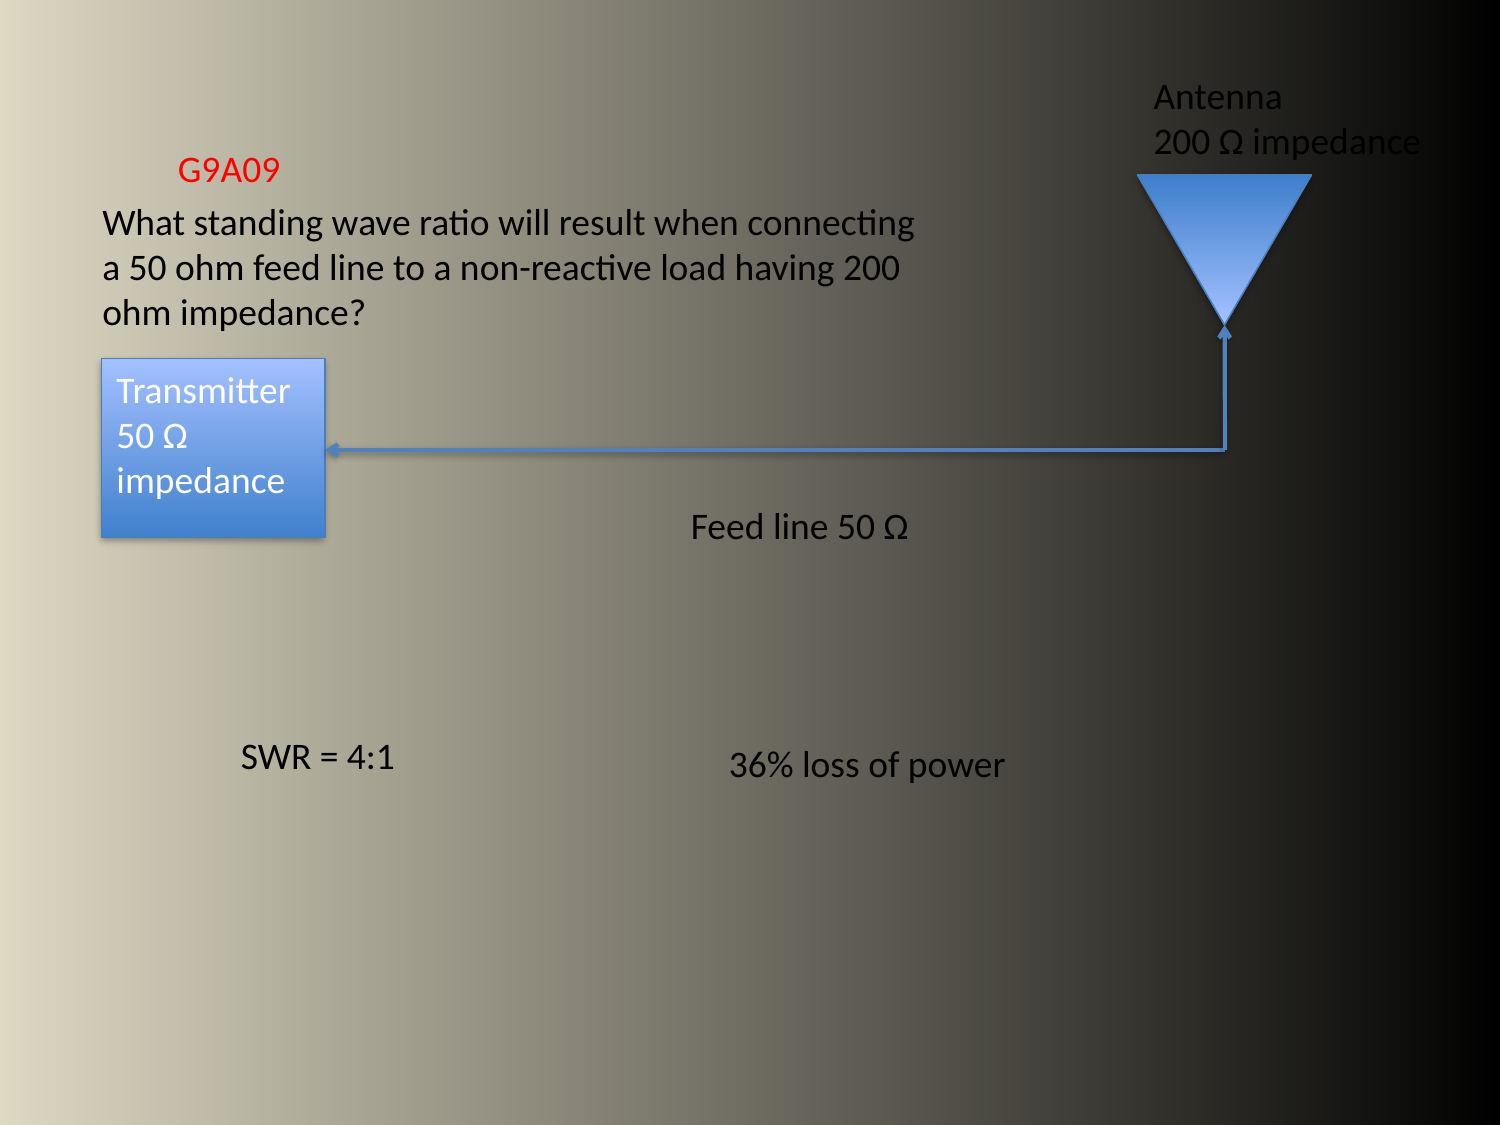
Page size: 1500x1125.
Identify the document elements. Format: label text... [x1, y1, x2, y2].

text_box 36% loss of power [714, 732, 1021, 792]
text_box [1136, 174, 1313, 325]
text_box G9A09 [163, 137, 296, 190]
text_box What standing wave ratio will result when connecting a 50 ohm feed line to a non-reactive load having 200 ohm impedance? [87, 190, 953, 386]
text_box Feed line 50 Ω [676, 494, 924, 555]
text_box SWR = 4:1 [226, 724, 410, 785]
text_box Antenna 200 Ω impedance [1138, 64, 1437, 170]
text_box Transmitter 50 Ω impedance [101, 386, 326, 538]
